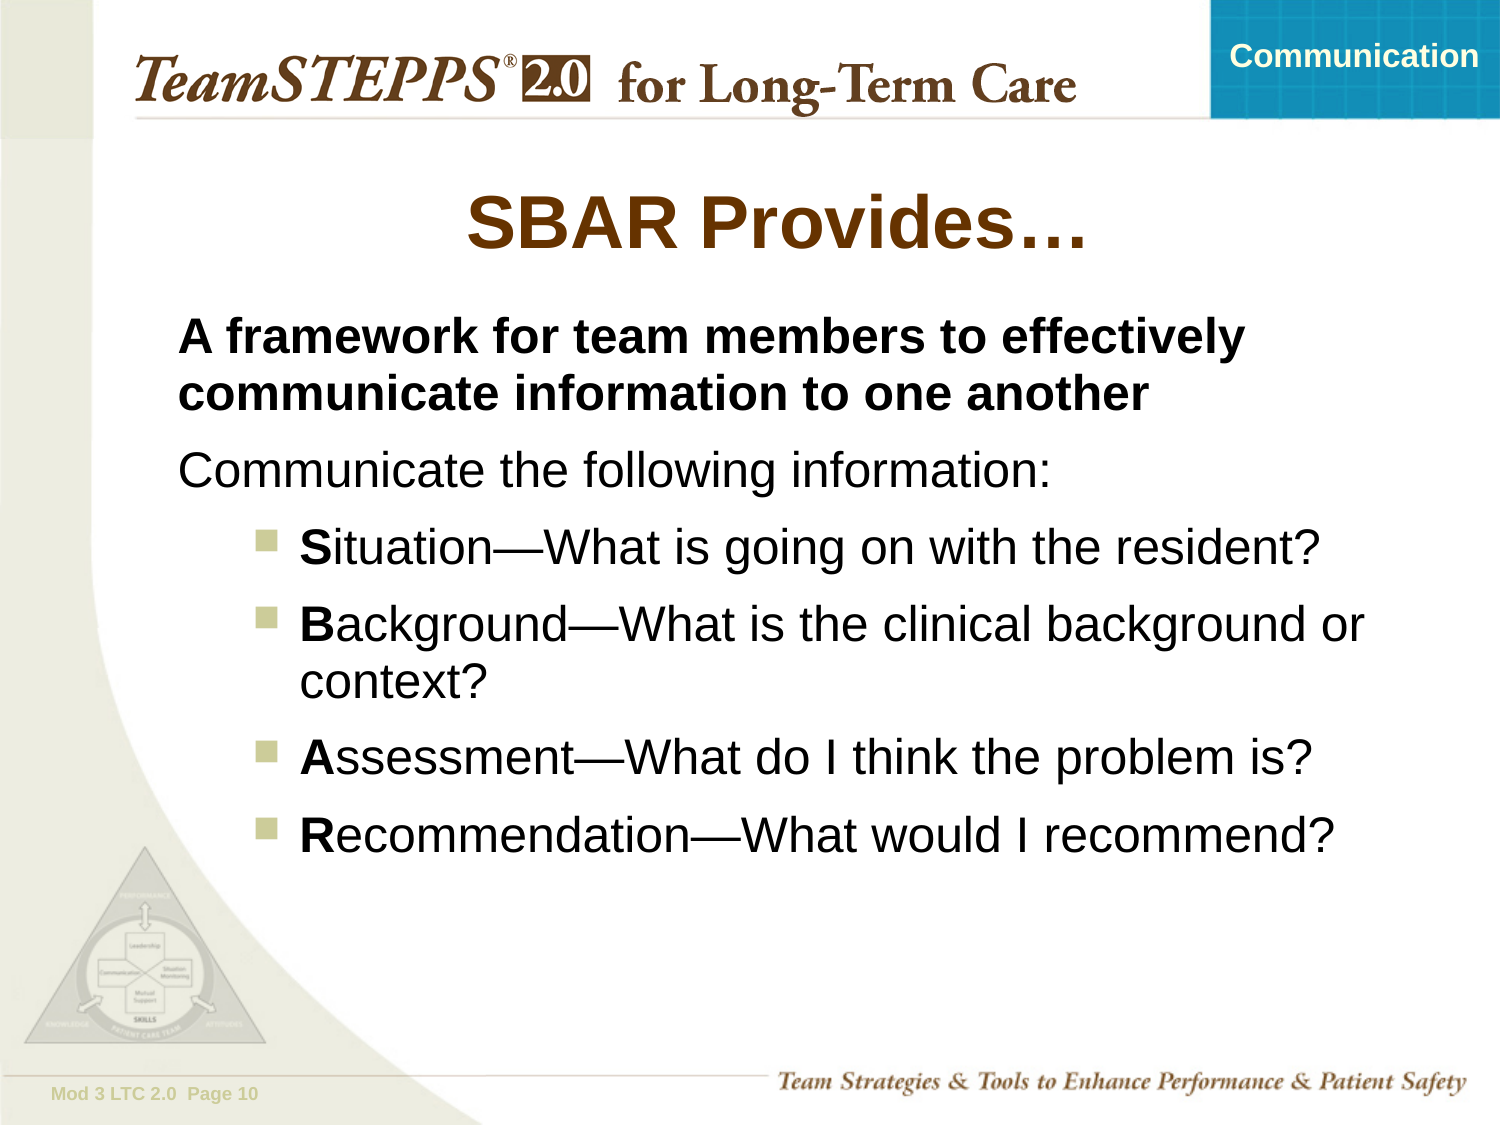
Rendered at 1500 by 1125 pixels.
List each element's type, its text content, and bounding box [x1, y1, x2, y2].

picture [0, 0, 1500, 1125]
list A framework for team members to effectively communicate information to one another Communicate the following information: Situation―What is going on with the resident? Background―What is the clinical background or context? Assessment―What do I think the problem is? Recommendation―What would I recommend? [162, 299, 1438, 882]
title SBAR Provides… [144, 143, 1415, 294]
